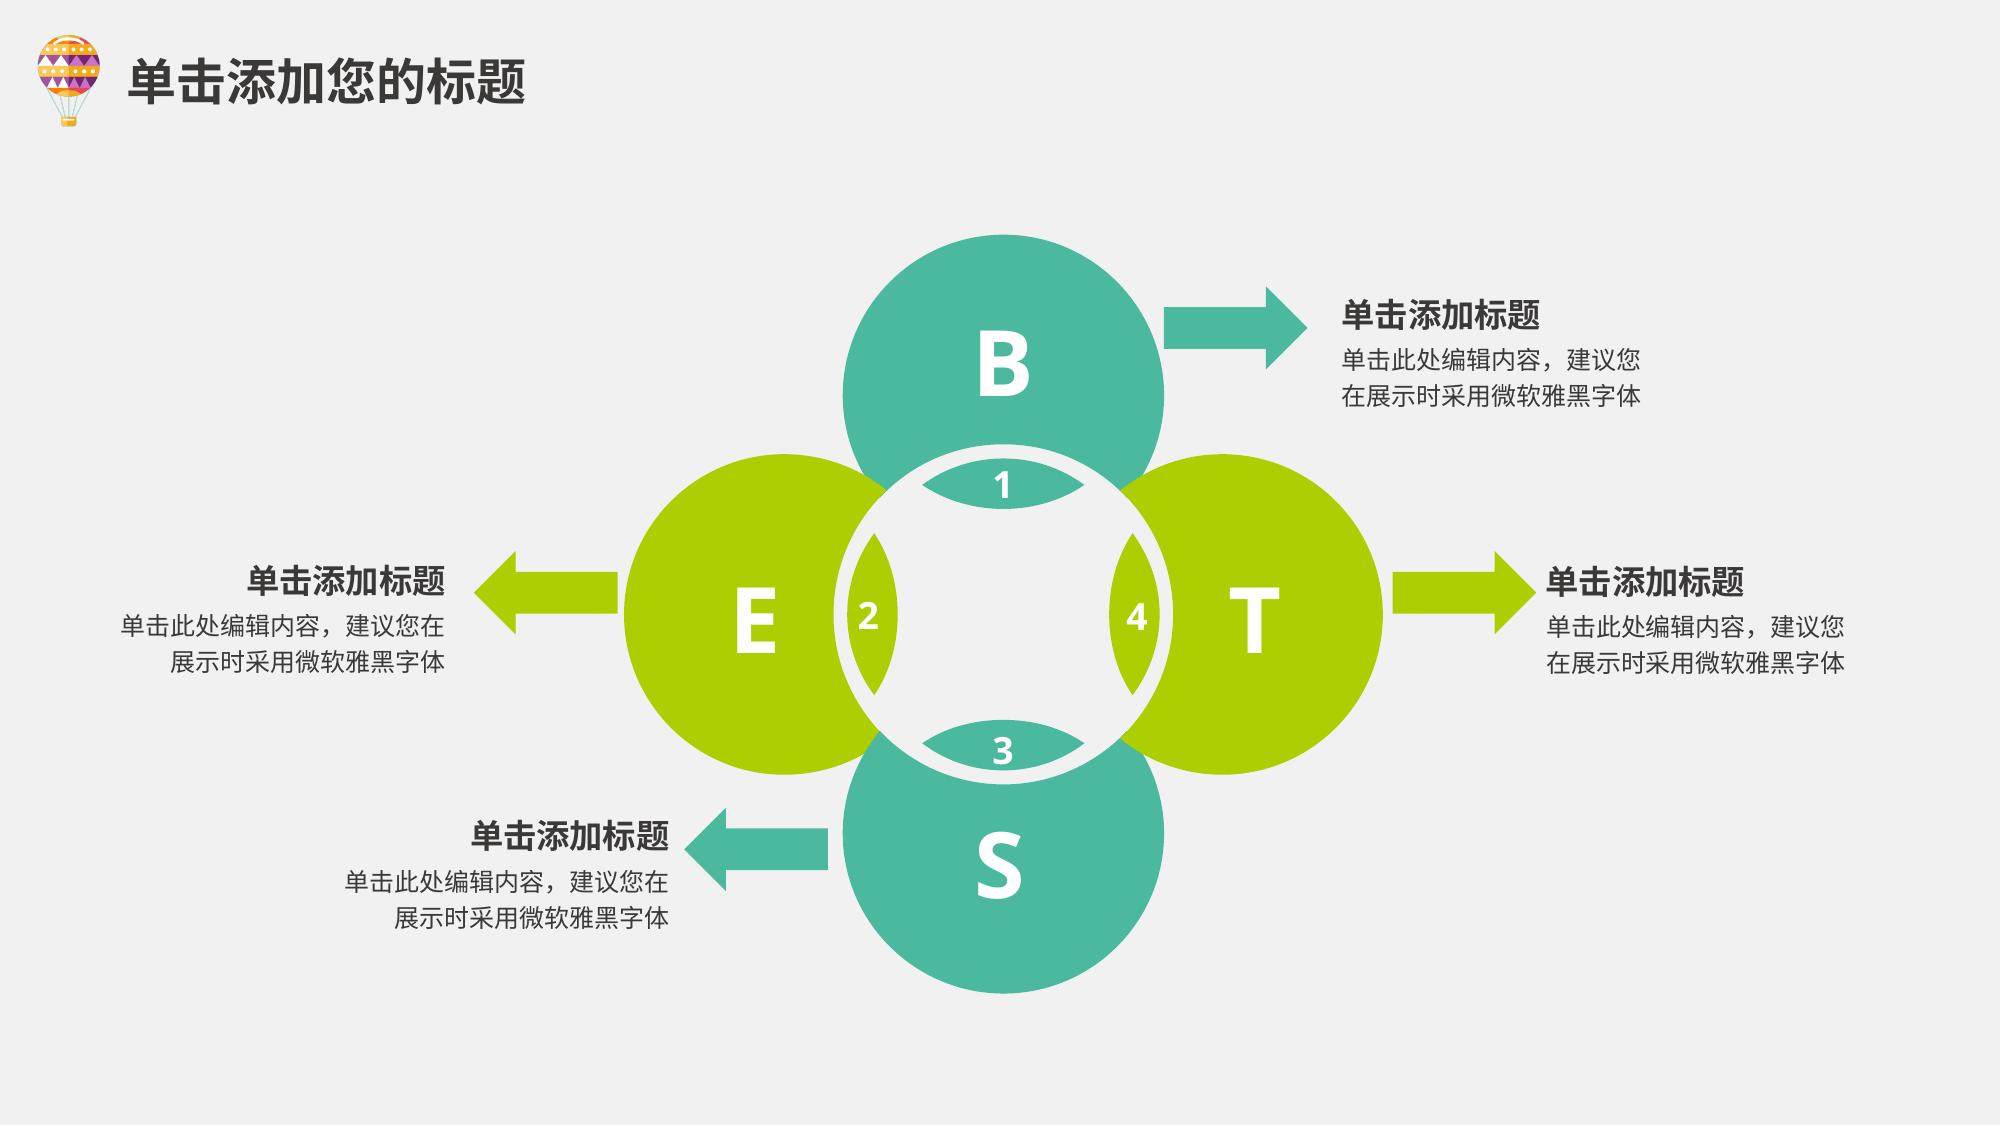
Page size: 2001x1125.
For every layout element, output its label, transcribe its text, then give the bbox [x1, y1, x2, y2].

text_box [682, 805, 829, 894]
text_box [842, 730, 1165, 994]
text_box 单击此处编辑内容，建议您在展示时采用微软雅黑字体 [342, 860, 670, 933]
text_box [1029, 460, 1085, 507]
text_box 单击此处编辑内容，建议您在展示时采用微软雅黑字体 [118, 604, 446, 677]
text_box 单击添加标题 [456, 807, 670, 856]
text_box [922, 460, 977, 507]
text_box [472, 548, 619, 637]
text_box T [1213, 554, 1297, 680]
text_box S [959, 799, 1041, 924]
text_box [1112, 646, 1156, 696]
text_box 4 [1111, 585, 1163, 646]
text_box 单击此处编辑内容，建议您在展示时采用微软雅黑字体 [1545, 605, 1865, 678]
text_box [1120, 454, 1383, 775]
text_box 单击添加您的标题 [111, 43, 689, 119]
text_box [1162, 283, 1310, 373]
text_box 1 [977, 453, 1029, 514]
text_box 2 [842, 584, 894, 645]
text_box [1391, 548, 1538, 637]
picture [23, 20, 112, 143]
text_box [1029, 721, 1085, 768]
text_box 单击添加标题 [233, 551, 446, 600]
text_box [1111, 533, 1157, 585]
text_box 单击添加标题 [1341, 286, 1555, 335]
text_box 单击此处编辑内容，建议您在展示时采用微软雅黑字体 [1341, 338, 1661, 411]
text_box 3 [977, 719, 1029, 780]
text_box [922, 722, 977, 768]
text_box E [714, 554, 796, 680]
text_box 单击添加标题 [1545, 553, 1759, 602]
text_box B [957, 296, 1049, 422]
text_box [850, 533, 898, 696]
text_box [624, 454, 887, 775]
text_box [842, 234, 1165, 491]
